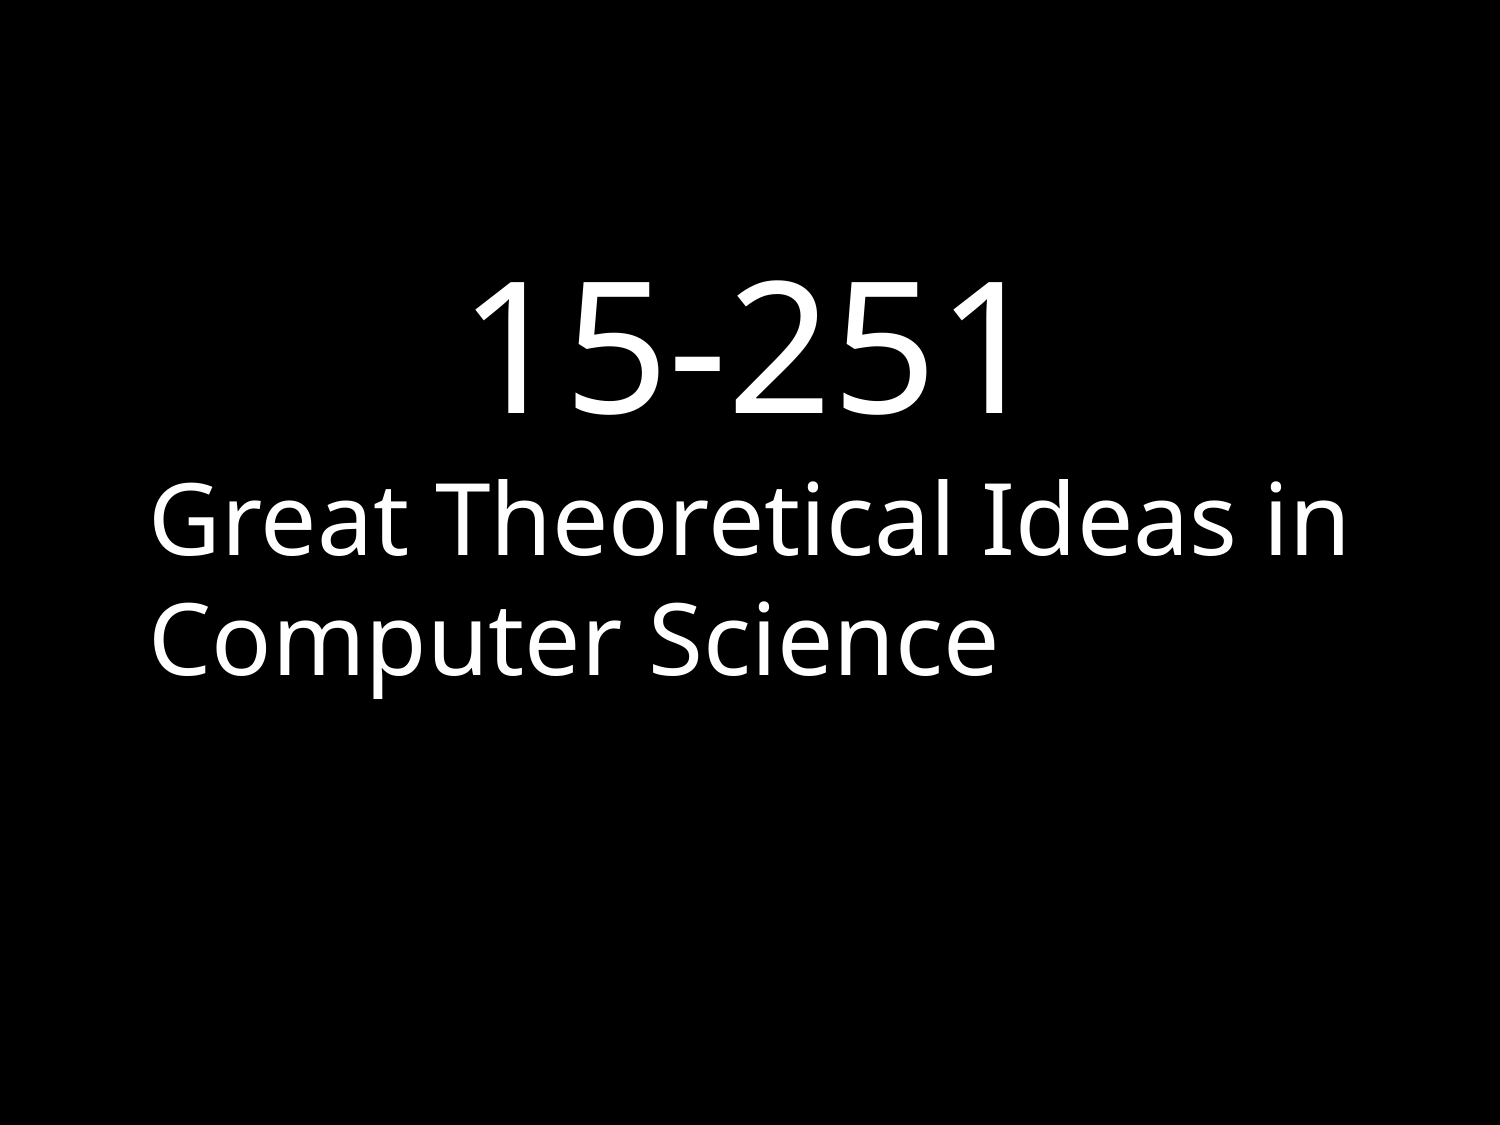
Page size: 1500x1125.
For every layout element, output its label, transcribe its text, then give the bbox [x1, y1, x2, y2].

text_box 15-251 [413, 223, 1087, 448]
text_box Great Theoretical Ideas in Computer Science [81, 448, 1420, 703]
